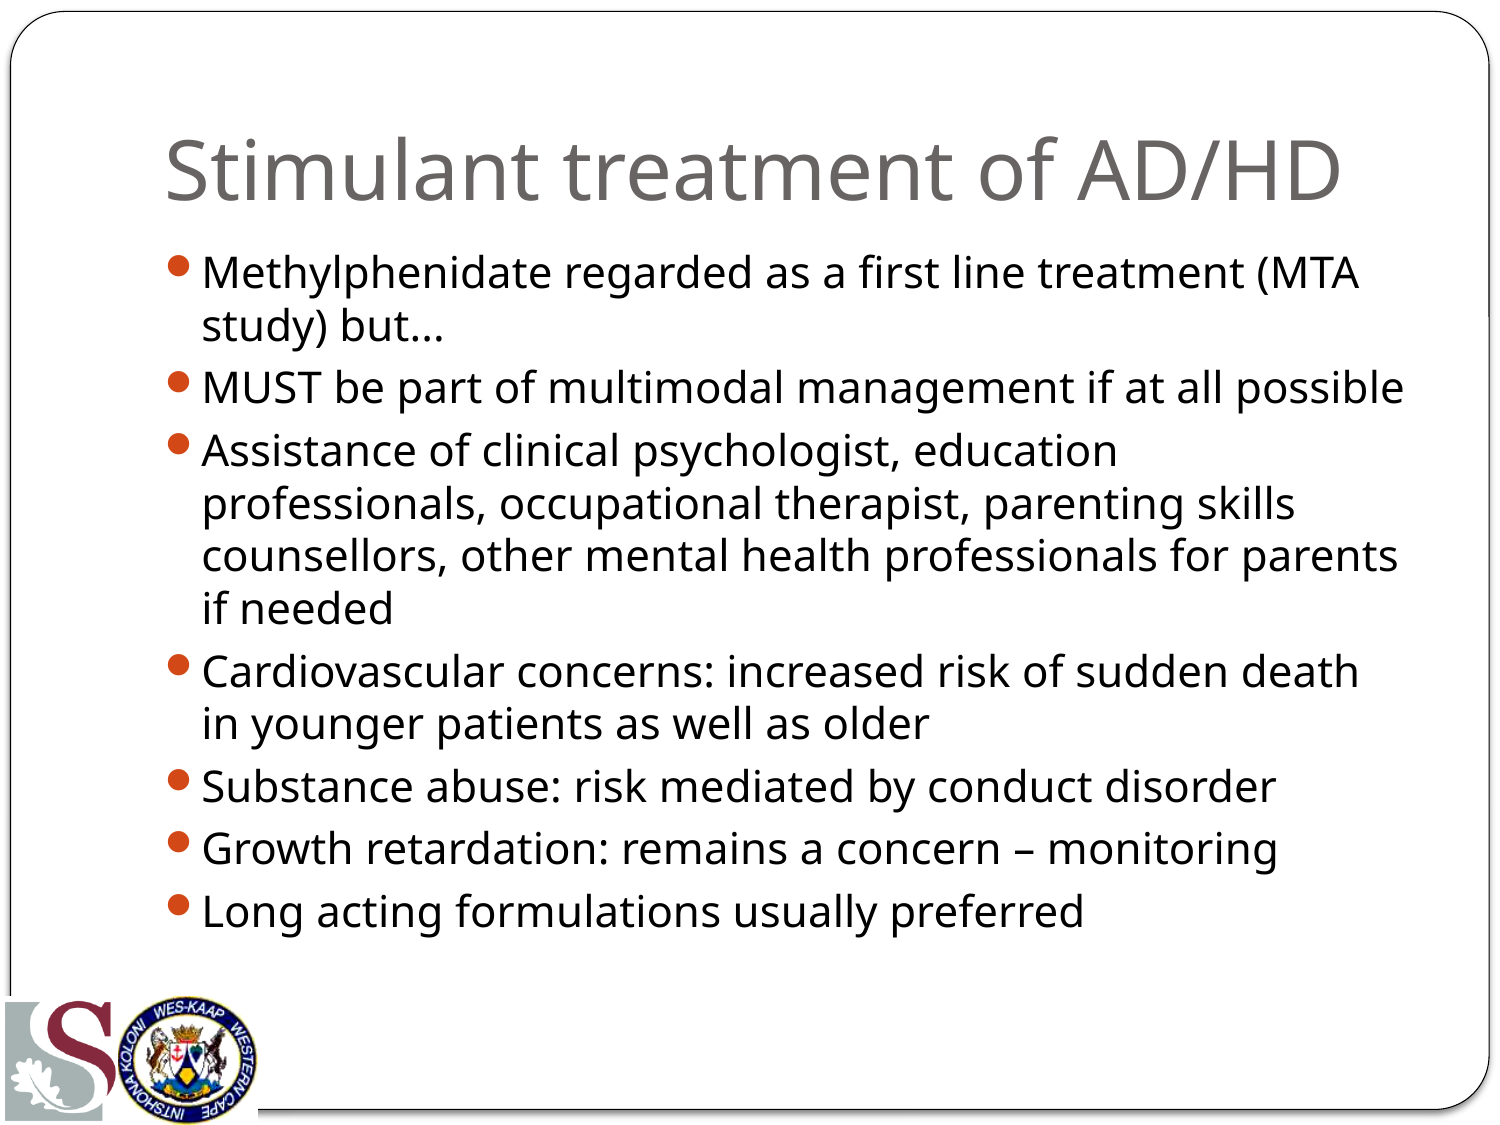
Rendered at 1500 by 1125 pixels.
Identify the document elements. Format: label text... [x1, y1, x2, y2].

title Stimulant treatment of AD/HD [150, 45, 1425, 233]
picture [0, 996, 258, 1125]
list Methylphenidate regarded as a first line treatment (MTA study) but... MUST be part of multimodal management if at all possible Assistance of clinical psychologist, education professionals, occupational therapist, parenting skills counsellors, other mental health professionals for parents if needed Cardiovascular concerns: increased risk of sudden death in younger patients as well as older Substance abuse: risk mediated by conduct disorder Growth retardation: remains a concern – monitoring Long acting formulations usually preferred [150, 237, 1425, 988]
